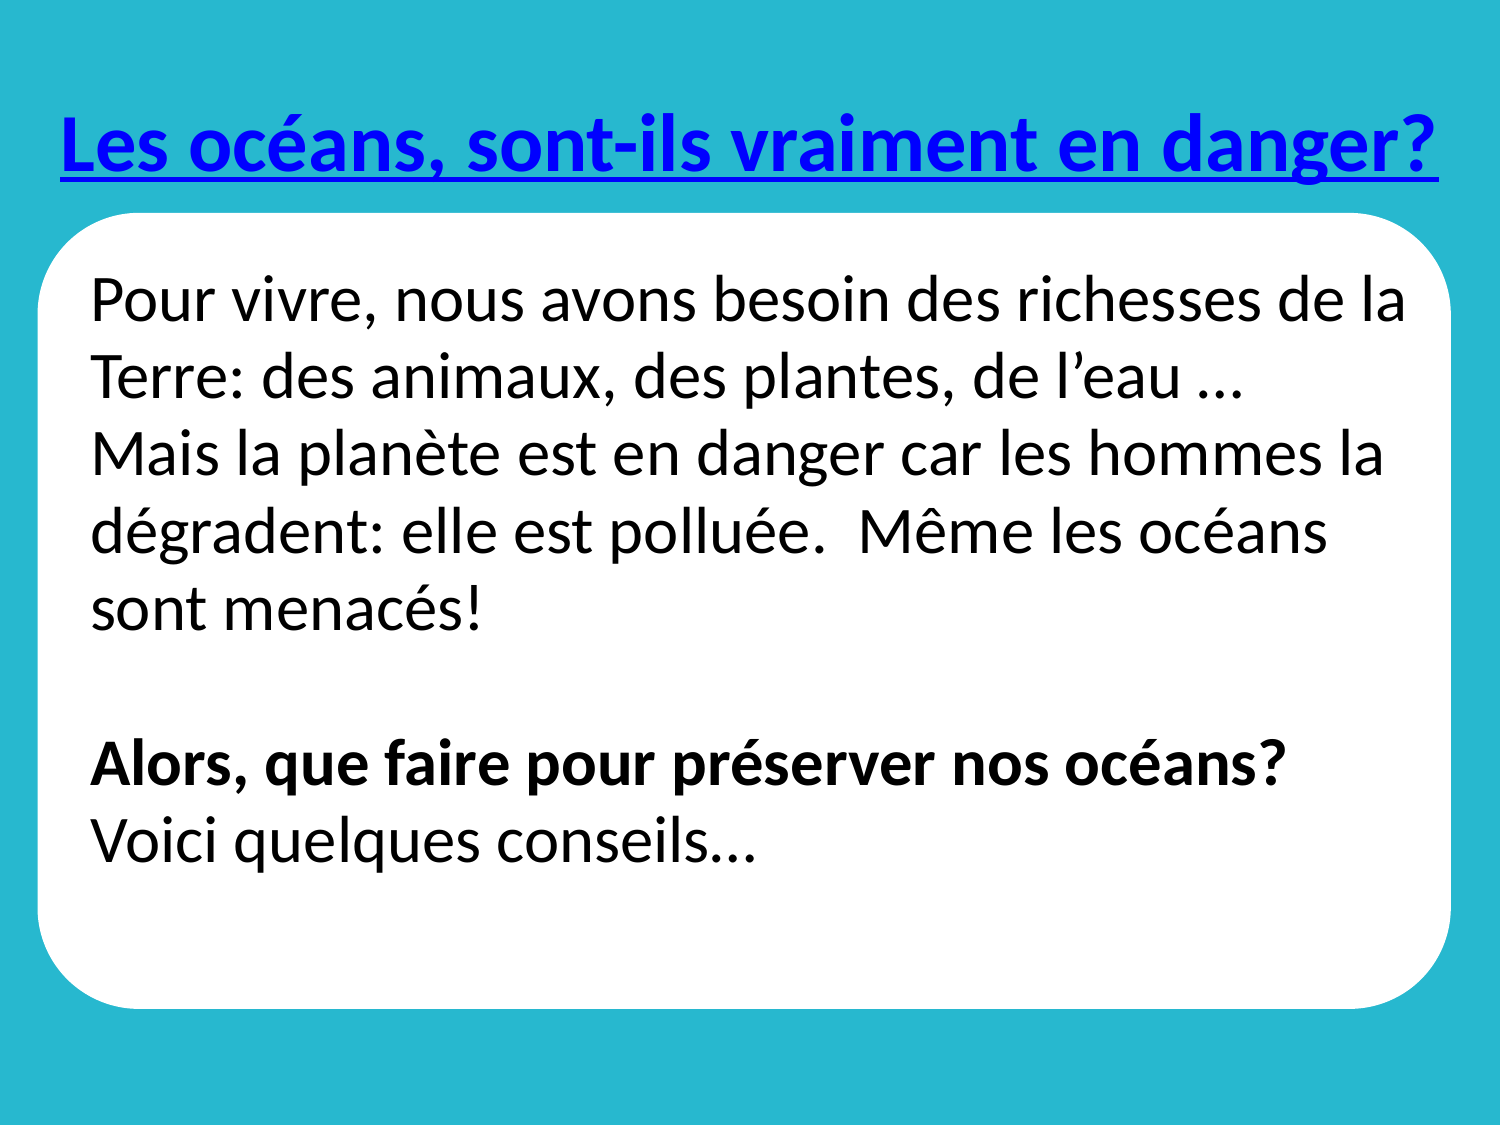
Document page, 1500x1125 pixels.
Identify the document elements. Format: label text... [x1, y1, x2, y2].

text_box [38, 233, 1436, 986]
title Les océans, sont-ils vraiment en danger? [0, 45, 1500, 233]
list Pour vivre, nous avons besoin des richesses de la Terre: des animaux, des plantes, de l’eau … Mais la planète est en danger car les hommes la dégradent: elle est polluée. Même les océans sont menacés! Alors, que faire pour préserver nos océans? Voici quelques conseils… [75, 262, 1450, 1083]
